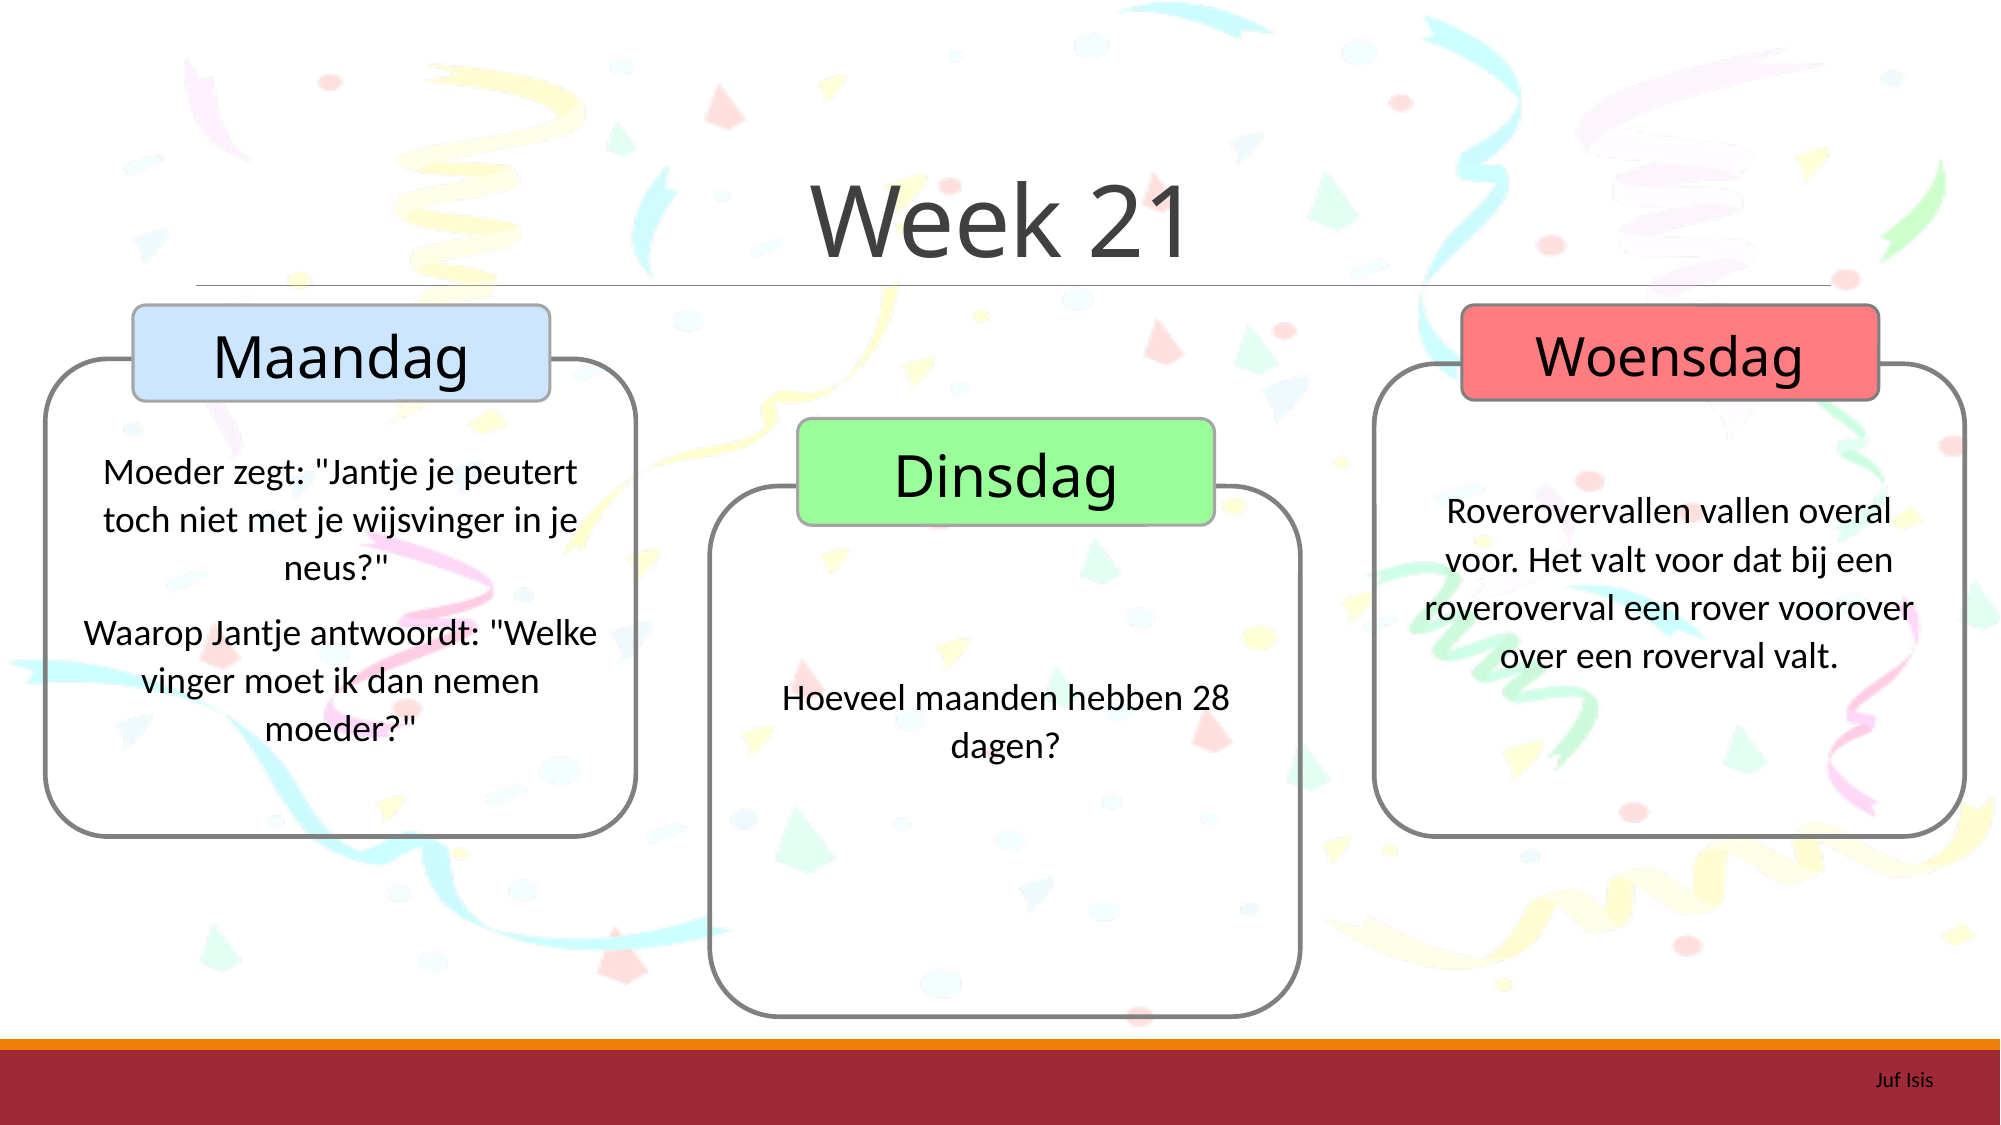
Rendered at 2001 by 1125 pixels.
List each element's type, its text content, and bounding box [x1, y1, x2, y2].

picture [4, 0, 2000, 1027]
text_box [1373, 304, 1966, 837]
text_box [709, 417, 1301, 1018]
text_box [44, 304, 637, 837]
text_box Juf Isis [1580, 1058, 1949, 1100]
